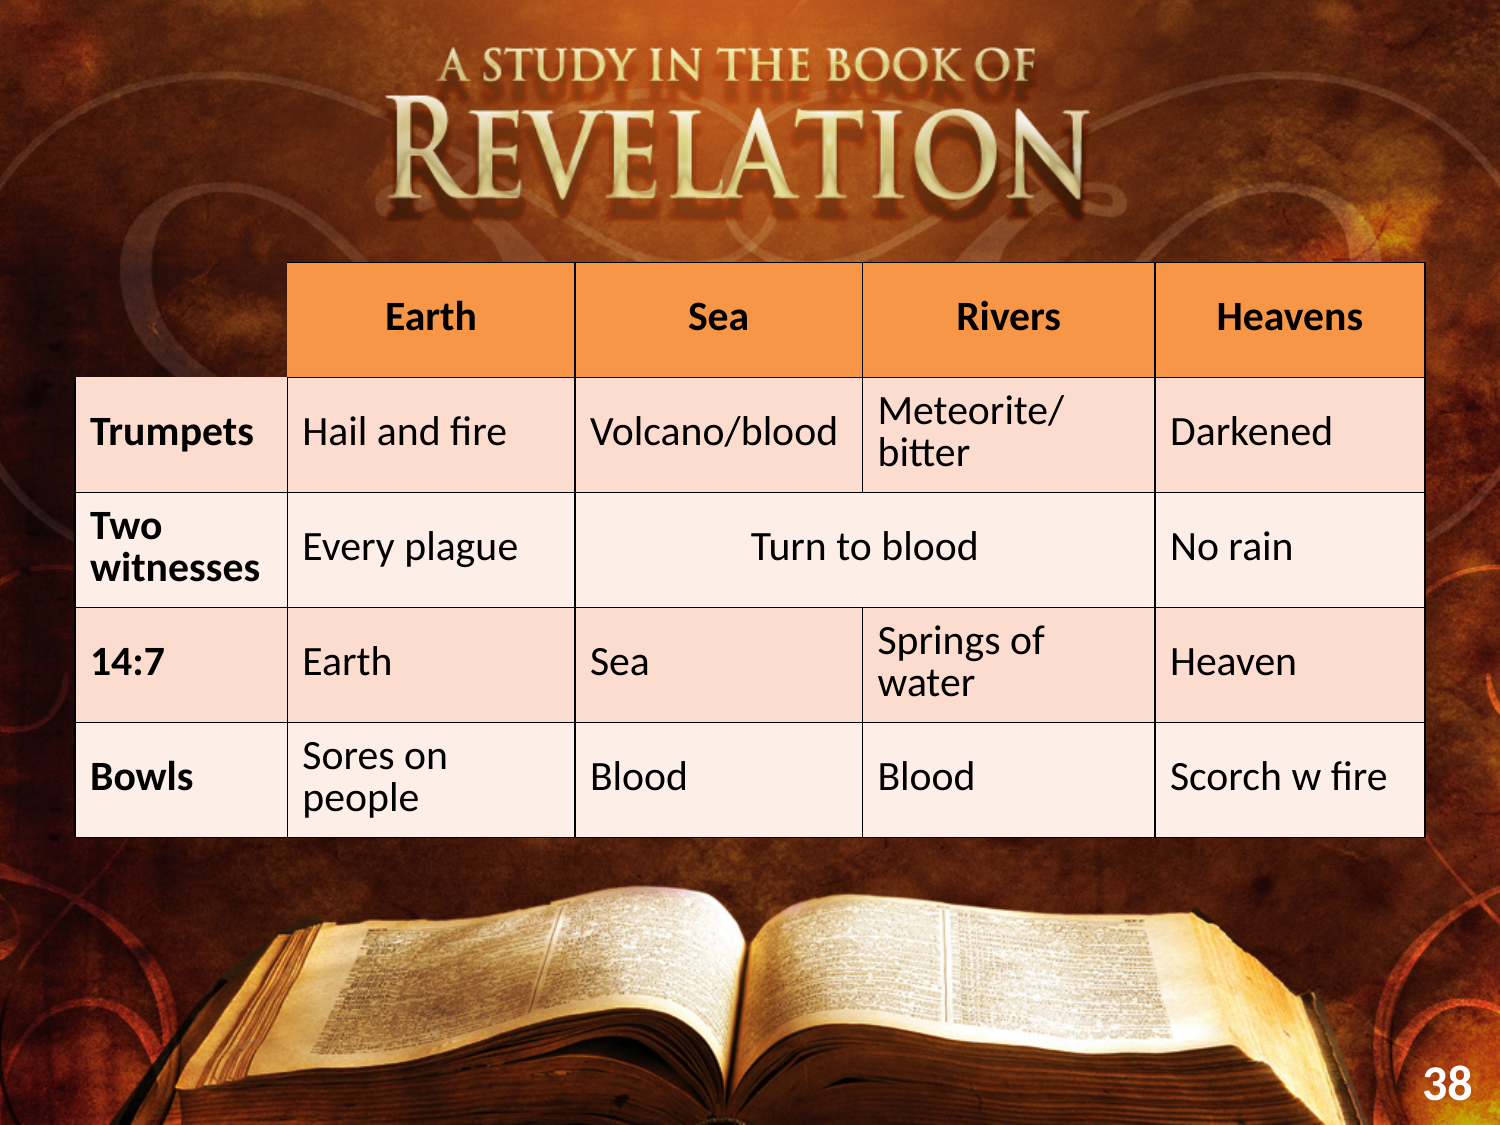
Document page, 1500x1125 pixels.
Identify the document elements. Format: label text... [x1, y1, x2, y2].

table_cell 14:7 [76, 608, 287, 722]
table_cell Hail and fire [288, 378, 574, 492]
table_cell Volcano/blood [576, 378, 862, 492]
table_cell No rain [1156, 493, 1424, 607]
table_cell Every plague [288, 493, 574, 607]
table_cell Earth [288, 608, 574, 722]
table_header Earth [287, 263, 574, 377]
table_cell Meteorite/ bitter [863, 378, 1154, 492]
table_cell Blood [863, 723, 1154, 837]
table_cell Sea [576, 608, 862, 722]
table_cell Trumpets [76, 377, 287, 492]
table_cell Darkened [1156, 378, 1424, 492]
slide_number 38 [1137, 1050, 1488, 1110]
table_header [75, 262, 287, 377]
table_cell Blood [576, 723, 862, 837]
table_header Heavens [1156, 263, 1424, 377]
table_cell Springs of water [863, 608, 1154, 722]
table_cell Scorch w fire [1156, 723, 1424, 837]
table_cell Heaven [1156, 608, 1424, 722]
table_header Rivers [863, 263, 1154, 377]
table_cell Two witnesses [76, 493, 287, 607]
picture [0, 0, 1500, 1125]
table_cell Turn to blood [576, 493, 1154, 607]
table_header Sea [576, 263, 862, 377]
table_cell Sores on people [288, 723, 574, 837]
table_cell Bowls [76, 723, 287, 837]
